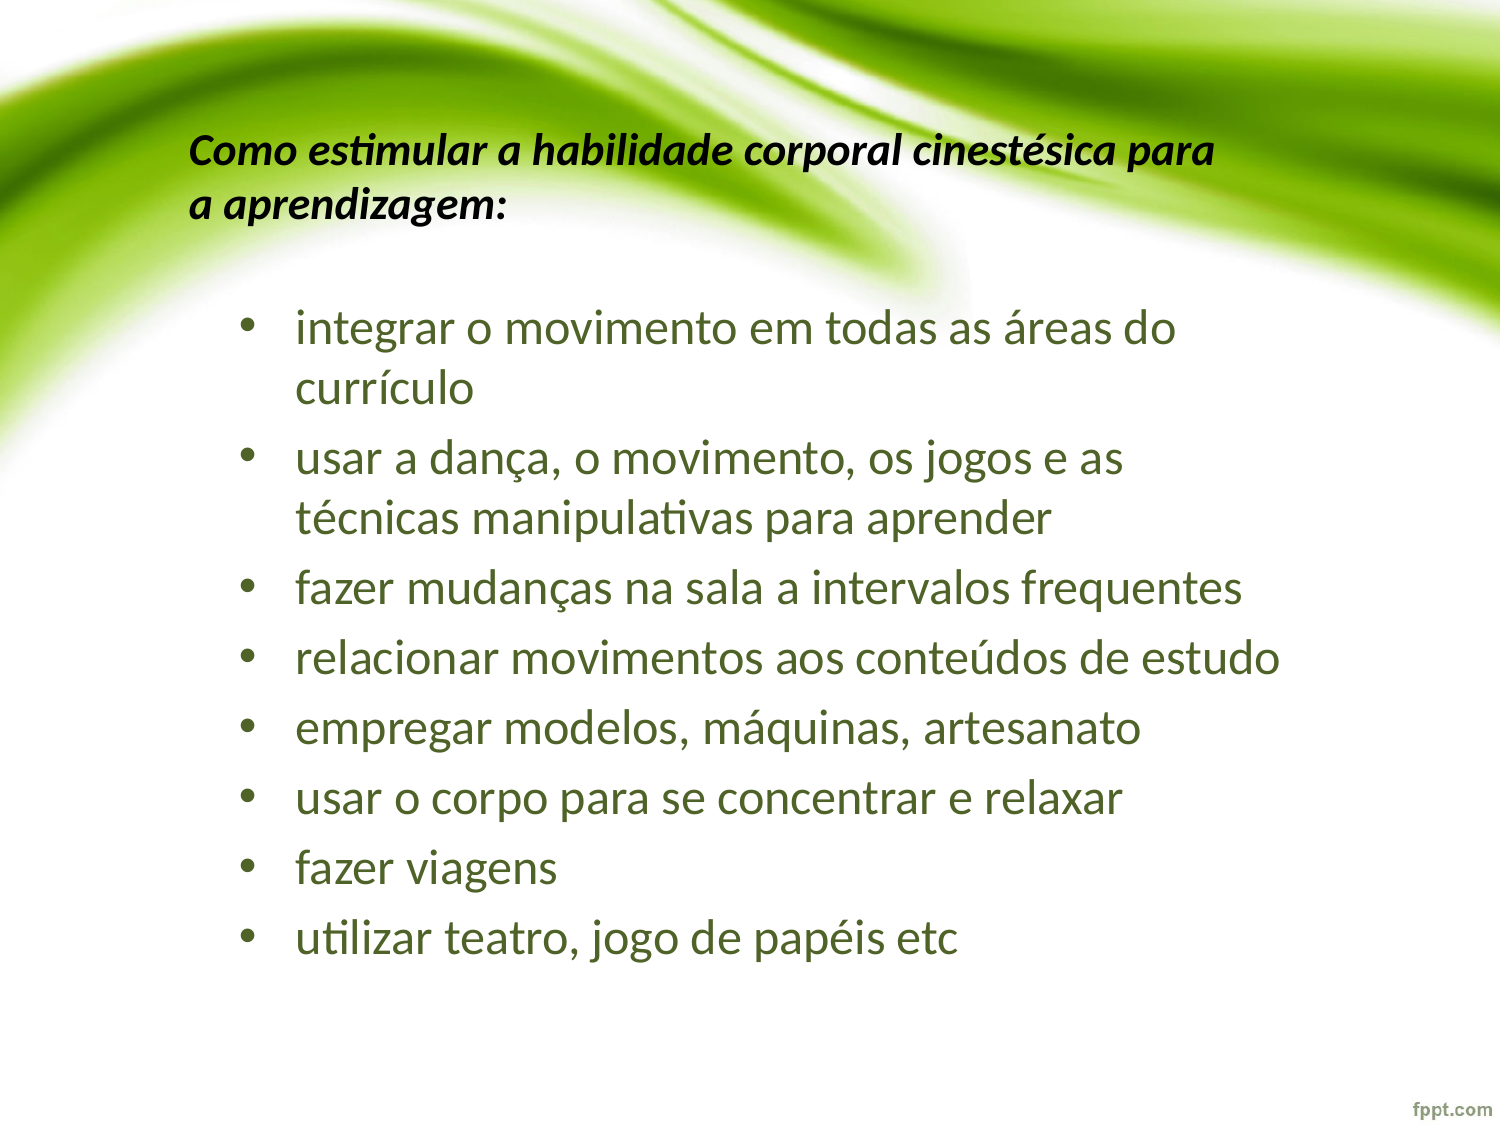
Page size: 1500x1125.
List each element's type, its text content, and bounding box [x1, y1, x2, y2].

list integrar o movimento em todas as áreas do currículo usar a dança, o movimento, os jogos e as técnicas manipulativas para aprender fazer mudanças na sala a intervalos frequentes relacionar movimentos aos conteúdos de estudo empregar modelos, máquinas, artesanato usar o corpo para se concentrar e relaxar fazer viagens utilizar teatro, jogo de papéis etc [223, 286, 1300, 989]
picture [0, 0, 1500, 1125]
title Como estimular a habilidade corporal cinestésica para a aprendizagem: [173, 111, 1250, 237]
